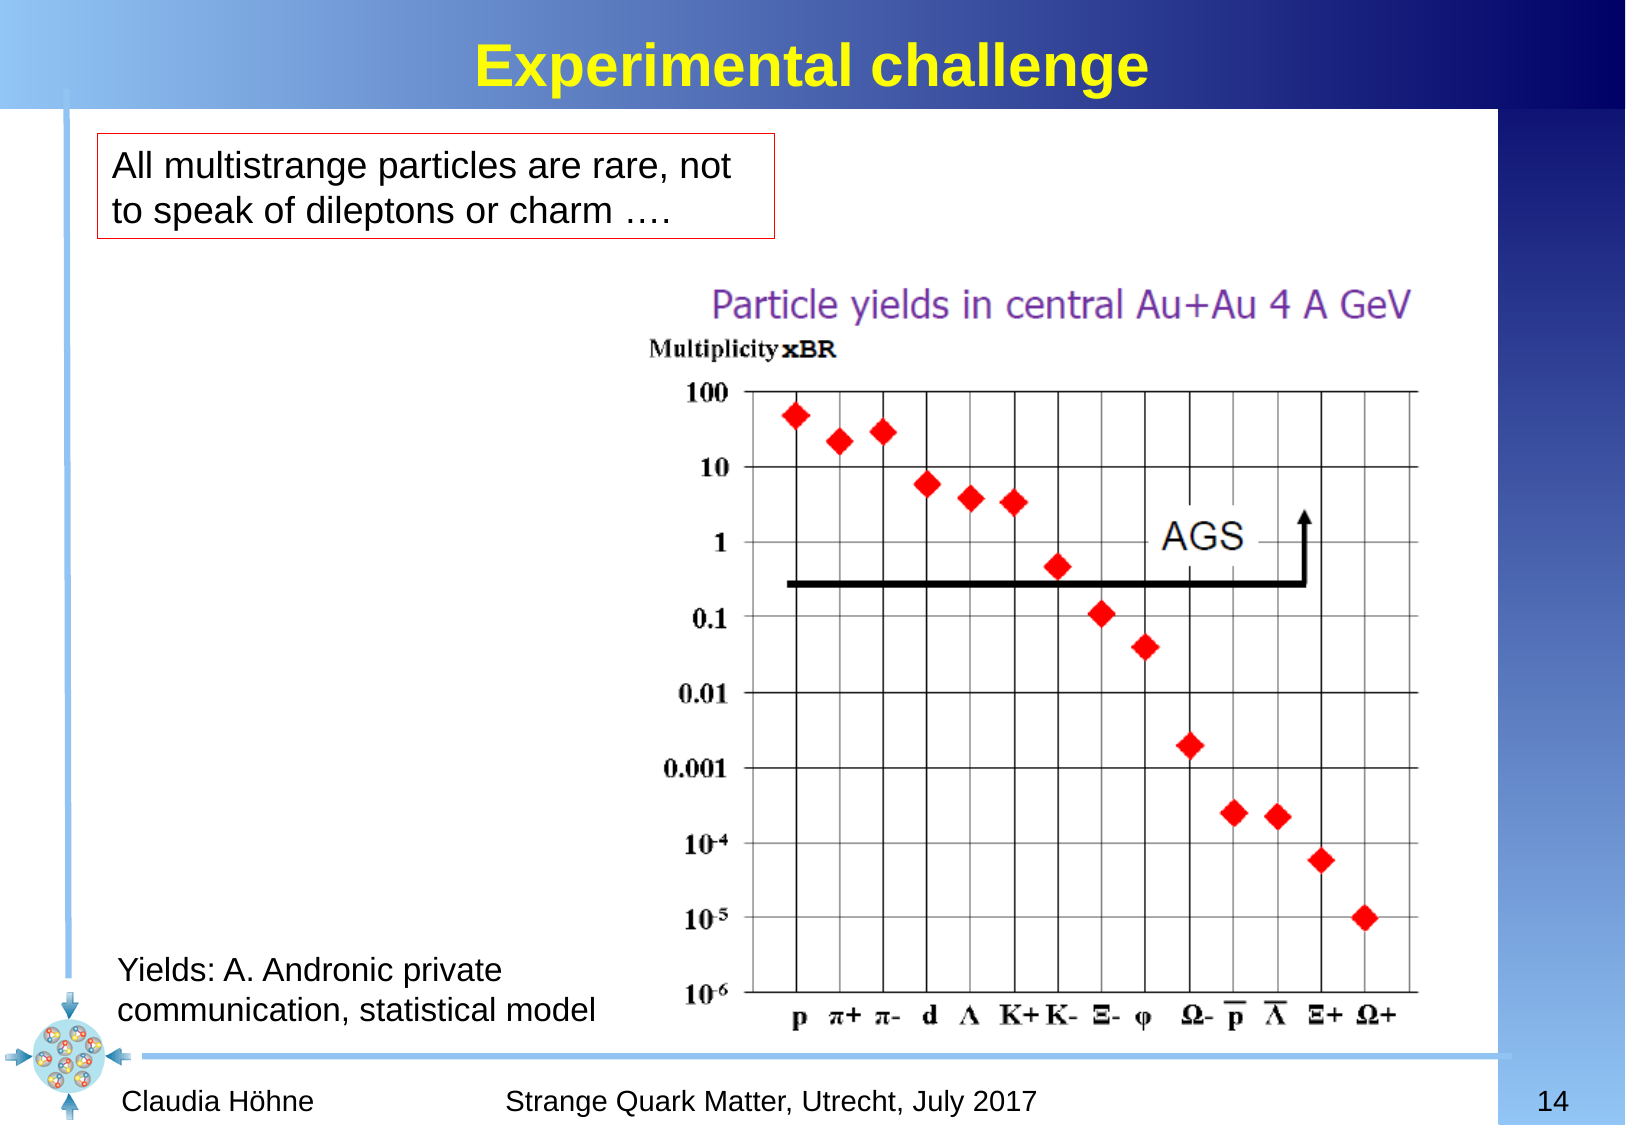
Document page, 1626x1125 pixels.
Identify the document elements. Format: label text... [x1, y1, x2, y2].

picture [5, 992, 131, 1120]
title Experimental challenge [0, 0, 1625, 125]
picture [125, 1093, 131, 1109]
text_box Yields: A. Andronic private communication, statistical model [102, 940, 629, 1035]
text_box All multistrange particles are rare, not to speak of dileptons or charm …. [97, 133, 775, 239]
slide_number 14 [1205, 1074, 1585, 1125]
picture [634, 271, 1478, 1041]
